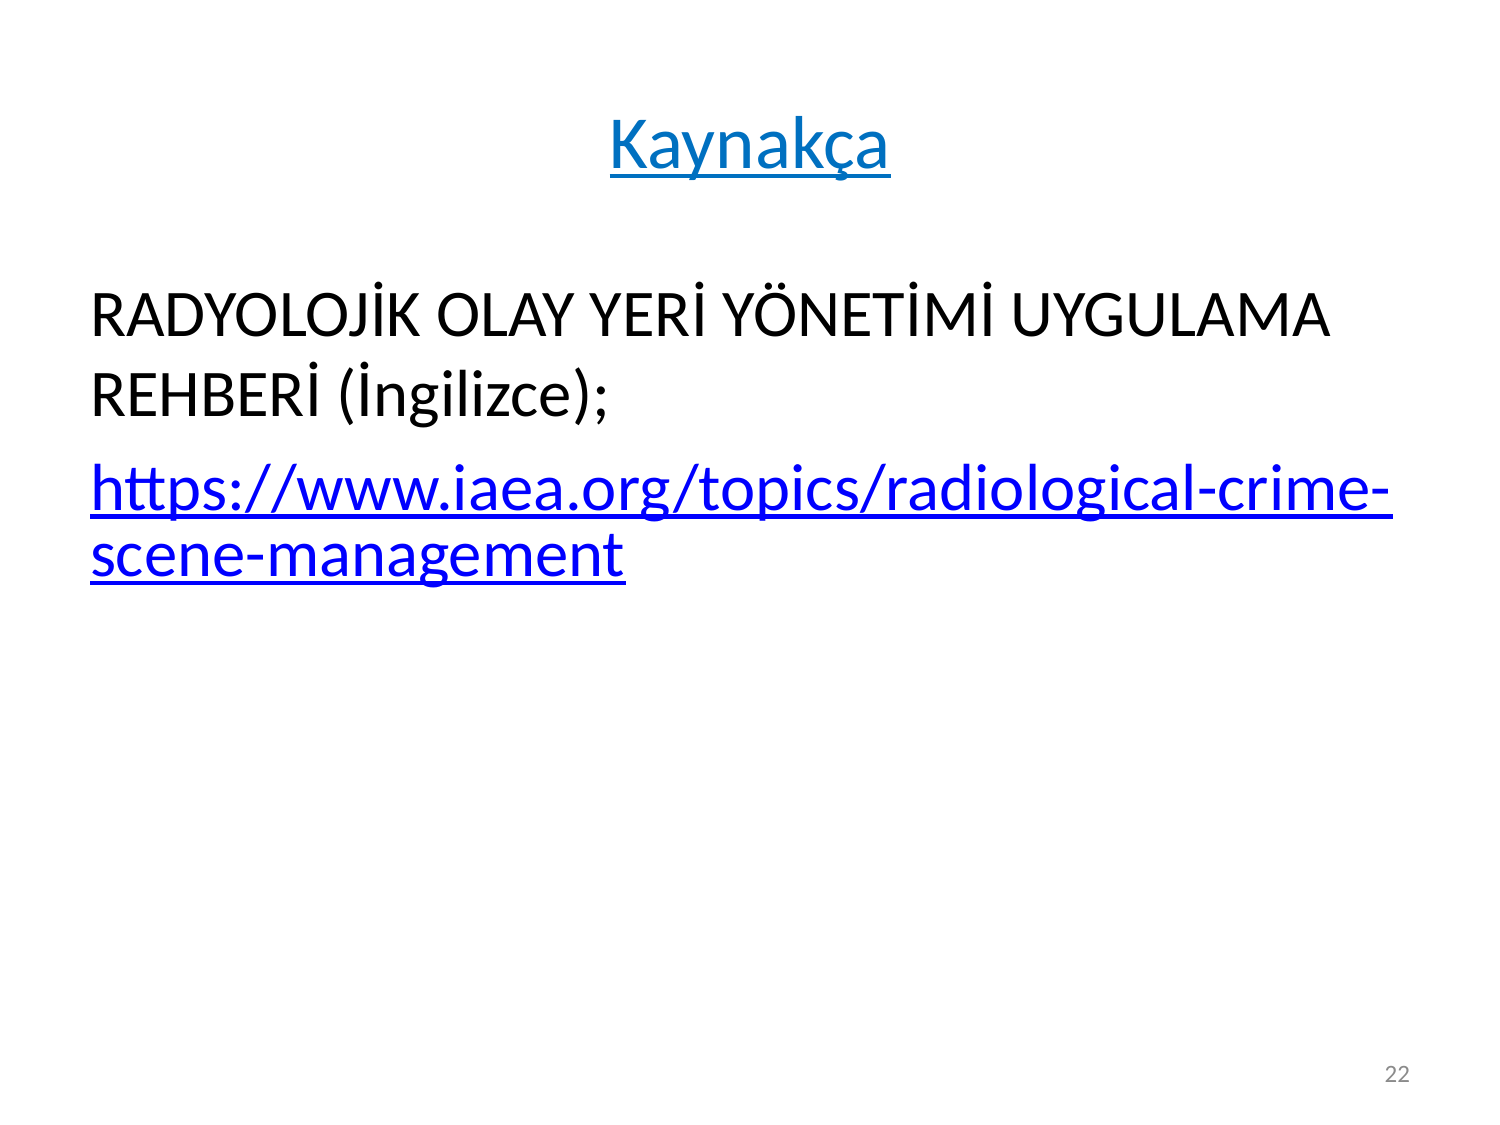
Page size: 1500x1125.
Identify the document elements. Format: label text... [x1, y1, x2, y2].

title Kaynakça [75, 45, 1425, 233]
slide_number 22 [1074, 1042, 1425, 1103]
list RADYOLOJİK OLAY YERİ YÖNETİMİ UYGULAMA REHBERİ (İngilizce); https://www.iaea.org/topics/radiological-crime-scene-management [75, 262, 1425, 1005]
